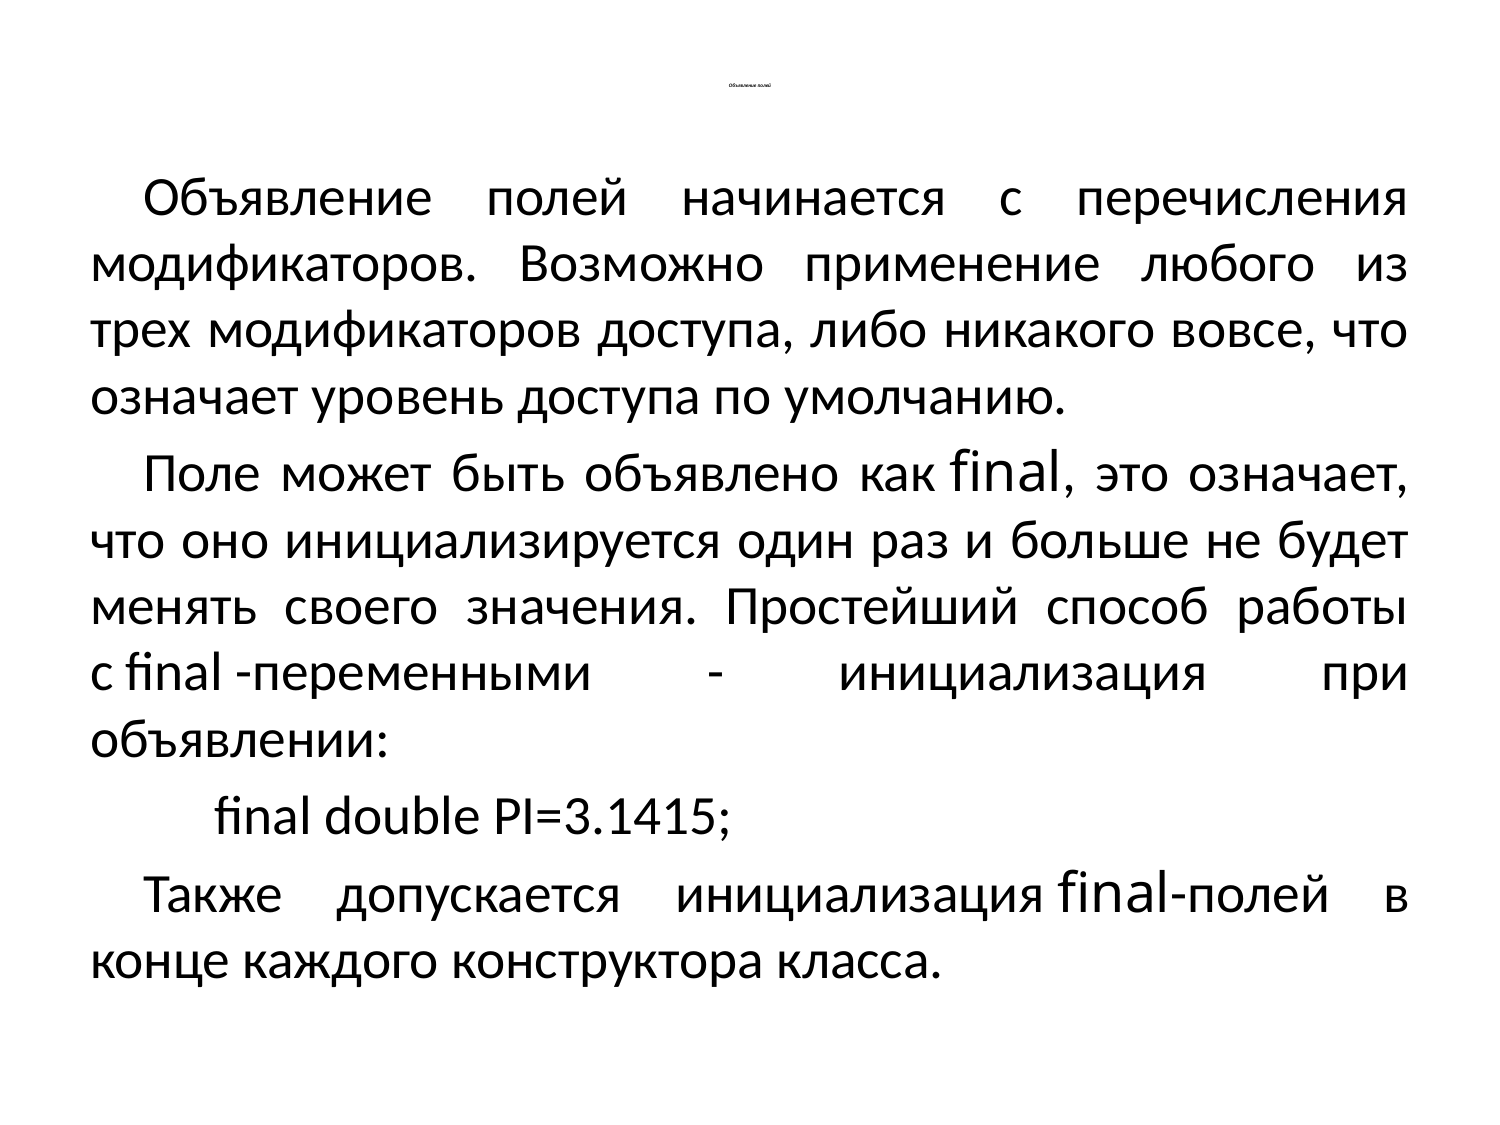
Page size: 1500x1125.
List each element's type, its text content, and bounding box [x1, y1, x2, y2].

list Объявление полей начинается с перечисления модификаторов. Возможно применение любого из трех модификаторов доступа, либо никакого вовсе, что означает уровень доступа по умолчанию. Поле может быть объявлено как final, это означает, что оно инициализируется один раз и больше не будет менять своего значения. Простейший способ работы с final -переменными - инициализация при объявлении: final double PI=3.1415; Также допускается инициализация final-полей в конце каждого конструктора класса. [75, 152, 1425, 1005]
title Объявление полей [75, 45, 1425, 129]
